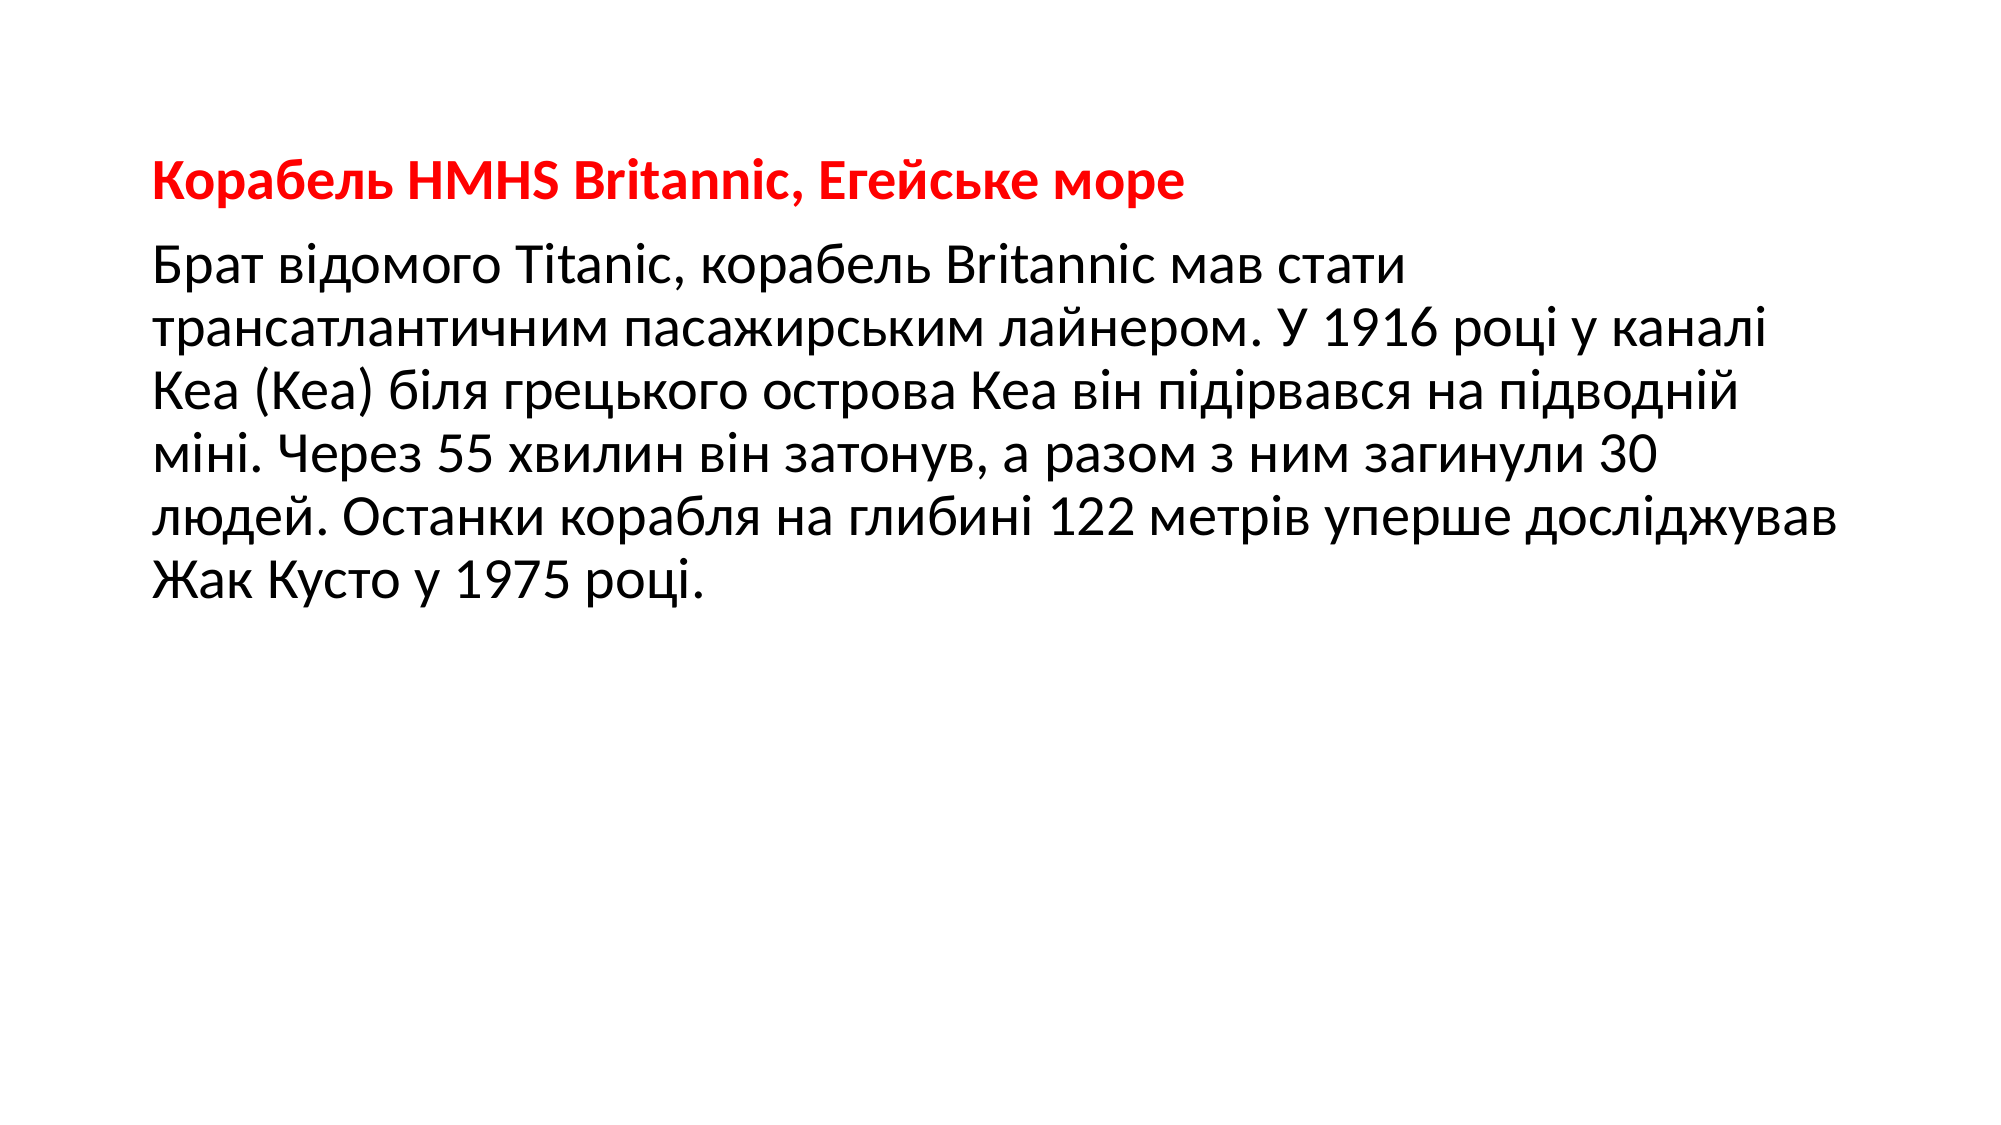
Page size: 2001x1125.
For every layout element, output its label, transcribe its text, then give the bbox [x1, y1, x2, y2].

list Корабель HMHS Britannic, Егейське море Брат відомого Titanic, корабель Britannic мав стати трансатлантичним пасажирським лайнером. У 1916 році у каналі Кеа (Kea) біля грецького острова Кеа він підірвався на підводній міні. Через 55 хвилин він затонув, а разом з ним загинули 30 людей. Останки корабля на глибині 122 метрів уперше досліджував Жак Кусто у 1975 році. [137, 141, 1863, 1014]
